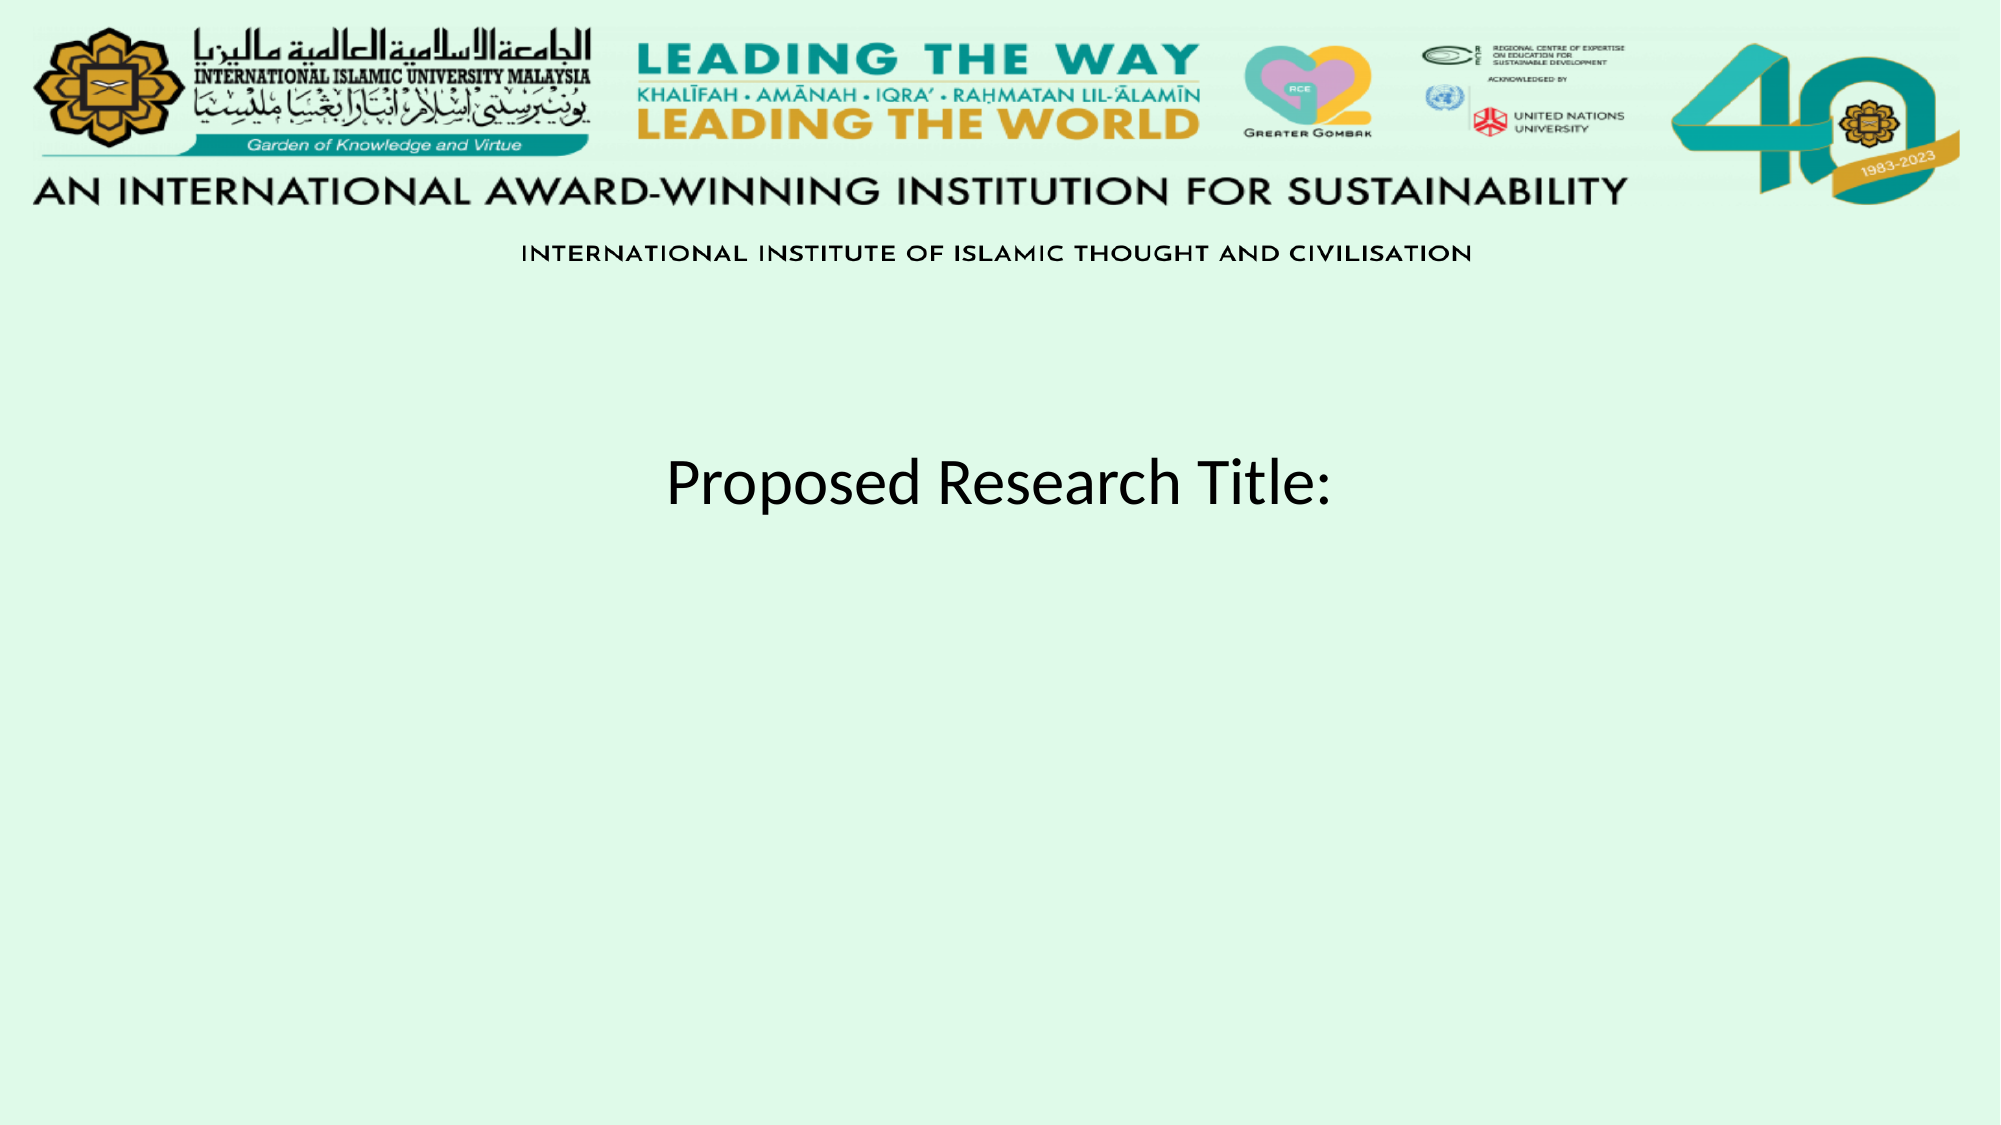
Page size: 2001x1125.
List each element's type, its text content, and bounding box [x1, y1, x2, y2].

picture [0, 0, 2001, 1125]
subtitle Proposed Research Title: [249, 439, 1750, 712]
